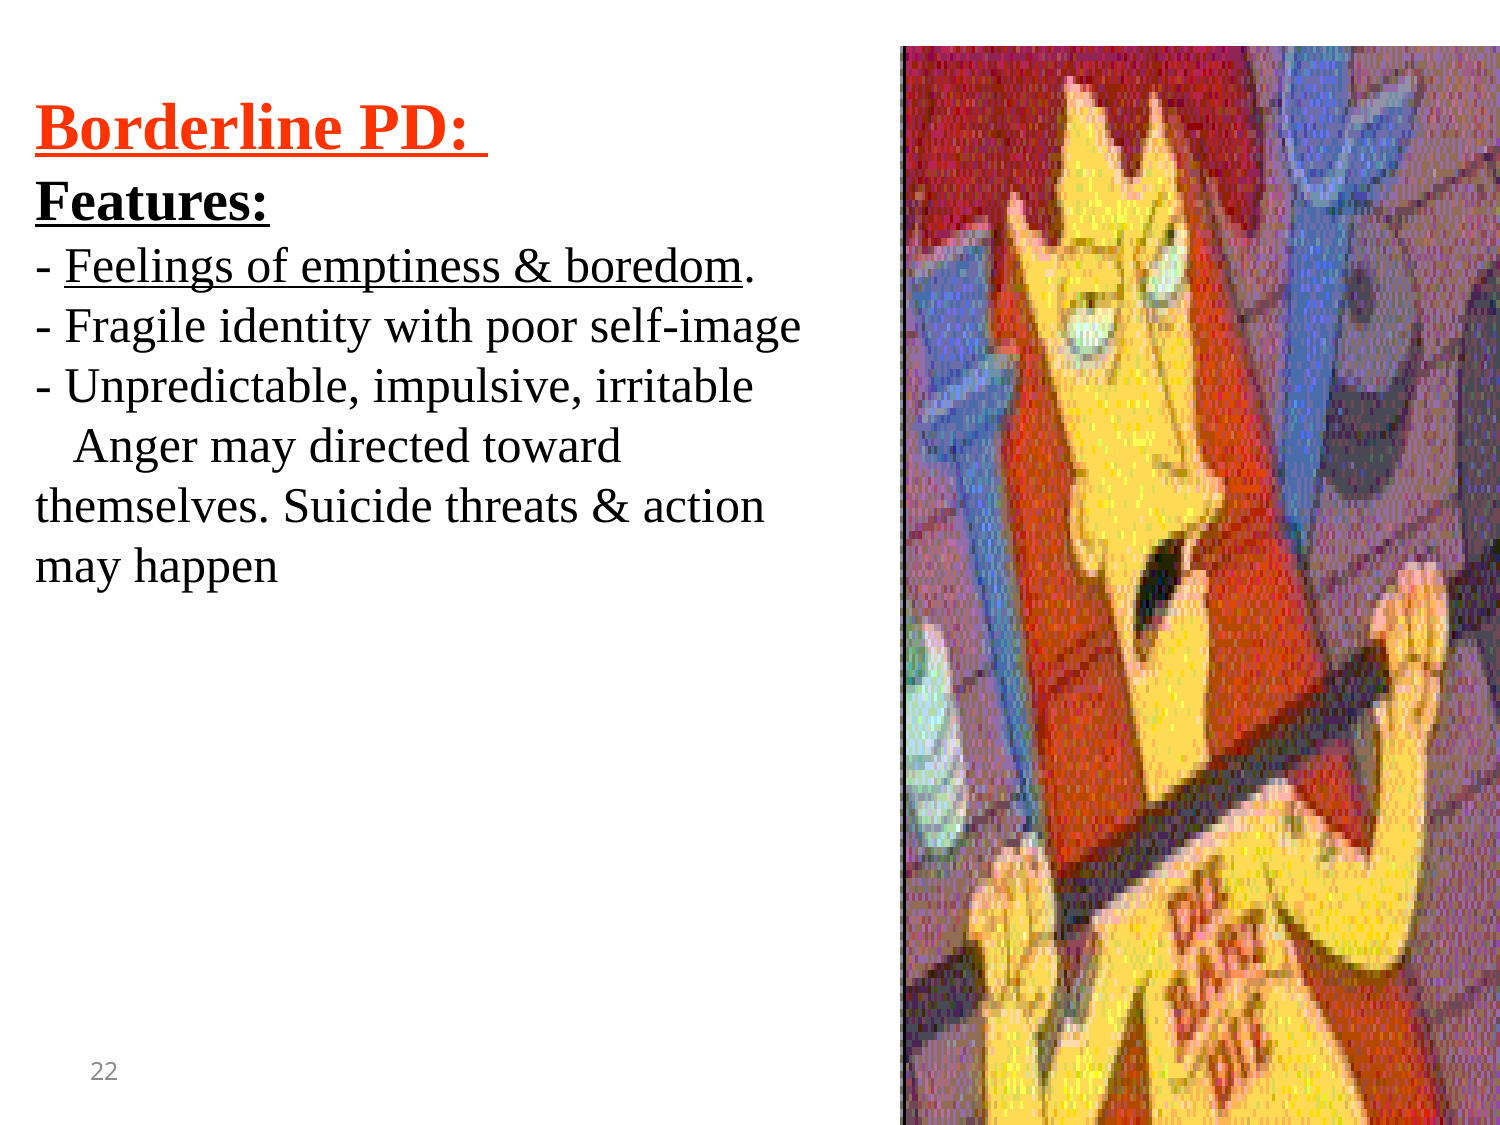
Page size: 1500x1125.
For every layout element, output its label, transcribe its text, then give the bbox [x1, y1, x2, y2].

slide_number 22 [75, 1042, 425, 1103]
picture [899, 46, 1500, 1125]
title Borderline PD: Features: - Feelings of emptiness & boredom. - Fragile identity with poor self-image - Unpredictable, impulsive, irritable Anger may directed toward themselves. Suicide threats & action may happen [35, 75, 856, 1125]
